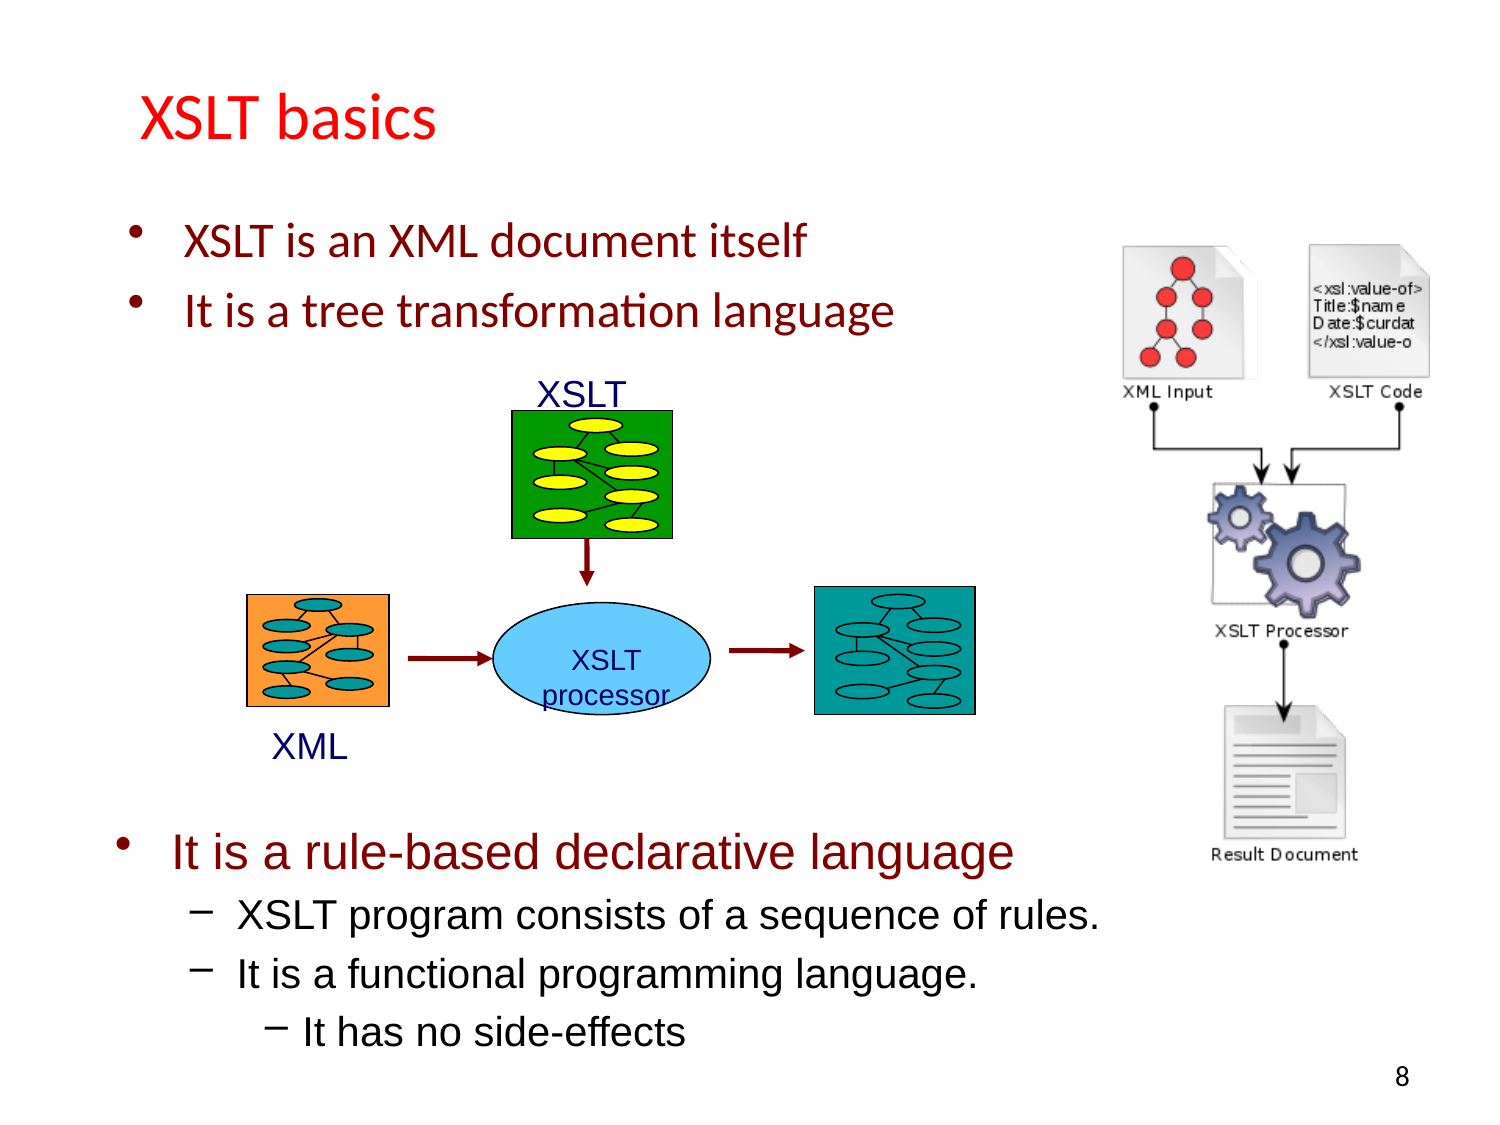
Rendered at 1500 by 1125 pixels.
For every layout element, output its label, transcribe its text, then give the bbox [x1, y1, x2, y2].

list XSLT is an XML document itself It is a tree transformation language [112, 199, 1326, 351]
picture [1099, 237, 1444, 890]
slide_number 8 [1074, 1049, 1426, 1103]
text_box It is a rule-based declarative language XSLT program consists of a sequence of rules. It is a functional programming language. It has no side-effects [99, 812, 1325, 1088]
title XSLT basics [124, 62, 1351, 163]
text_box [199, 362, 976, 776]
